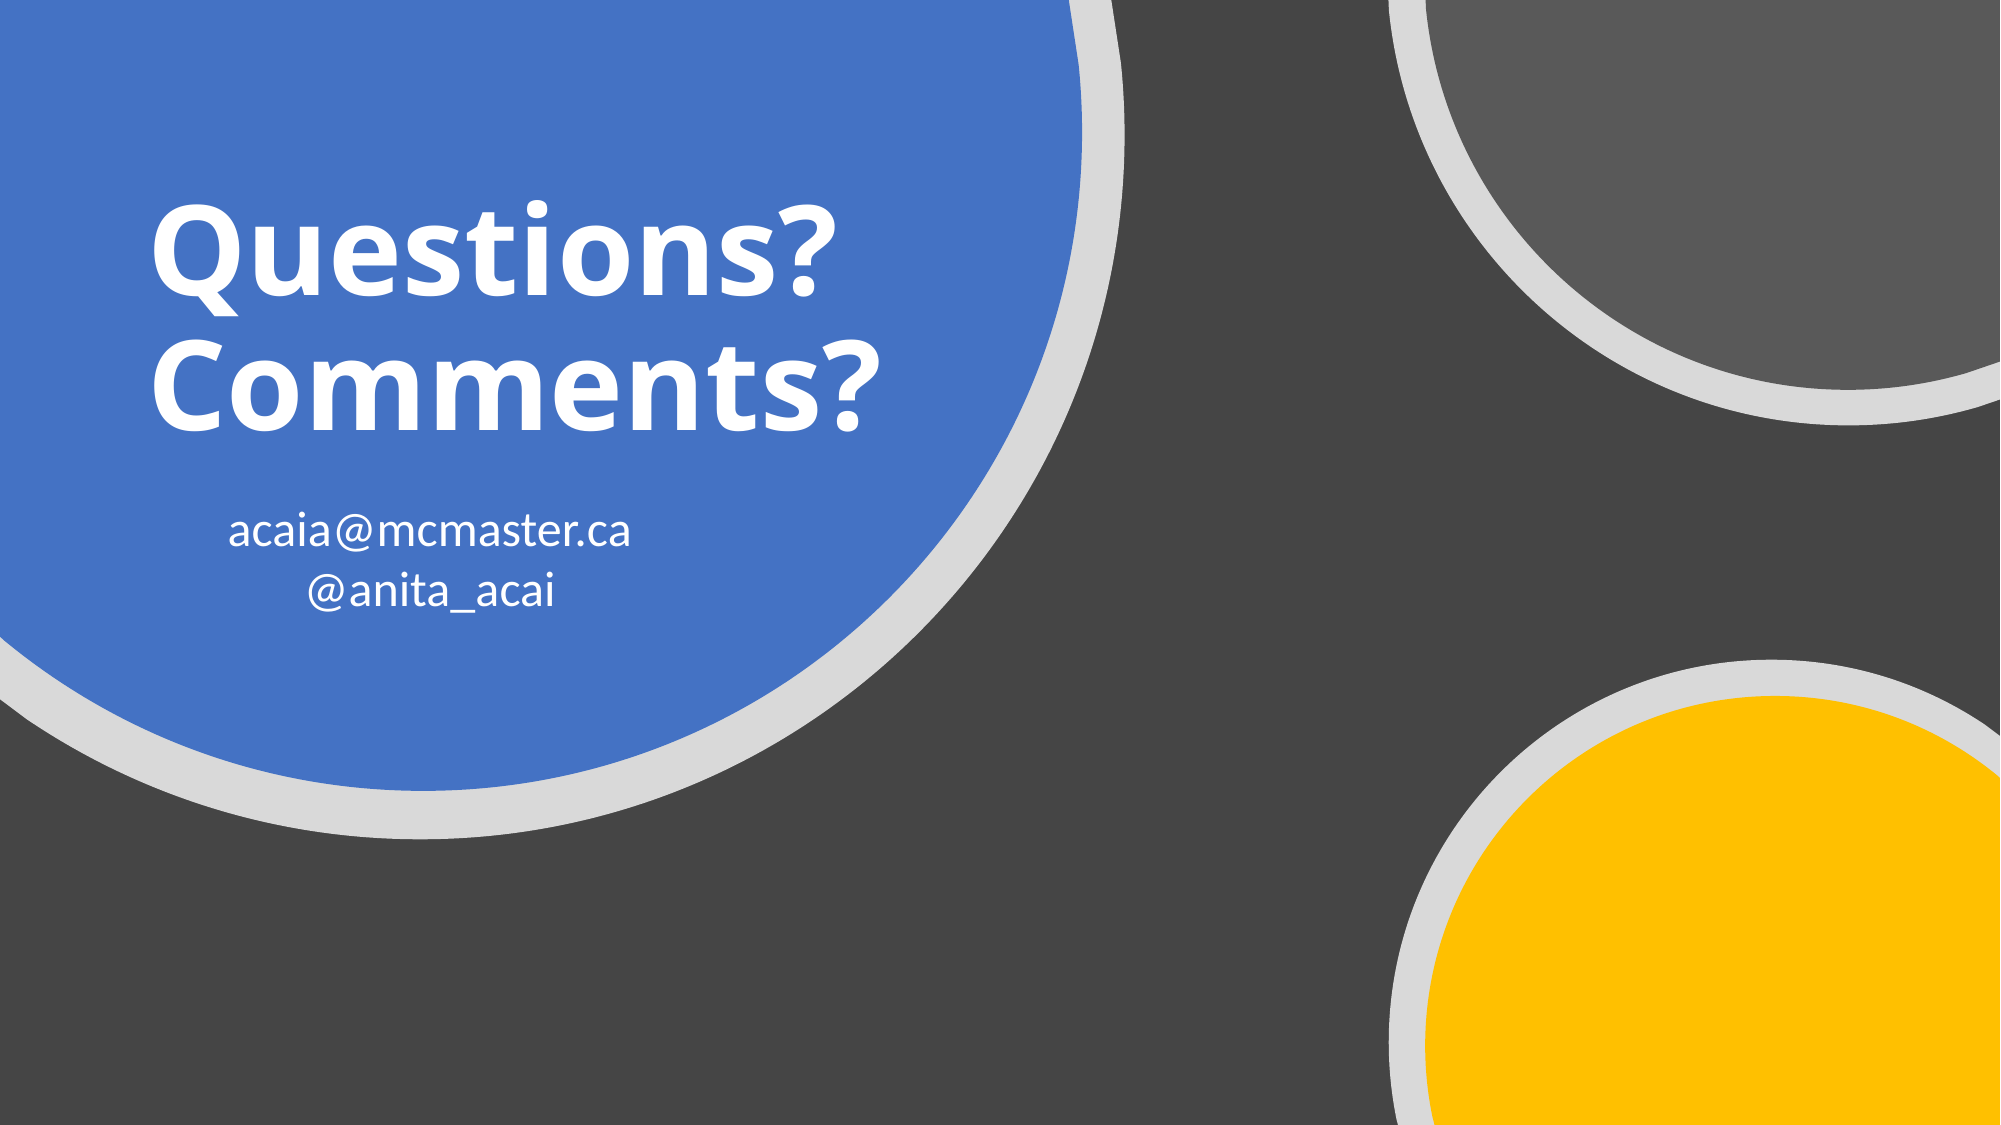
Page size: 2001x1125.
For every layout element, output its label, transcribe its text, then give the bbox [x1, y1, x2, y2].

text_box [1424, 694, 2000, 1125]
text_box [1387, 0, 2000, 427]
text_box [1387, 658, 2000, 1125]
text_box [0, 0, 1084, 792]
text_box [1424, 0, 2000, 391]
text_box acaia@mcmaster.ca @anita_acai [212, 489, 647, 624]
title Questions? Comments? [131, 62, 939, 465]
text_box [0, 0, 1126, 841]
